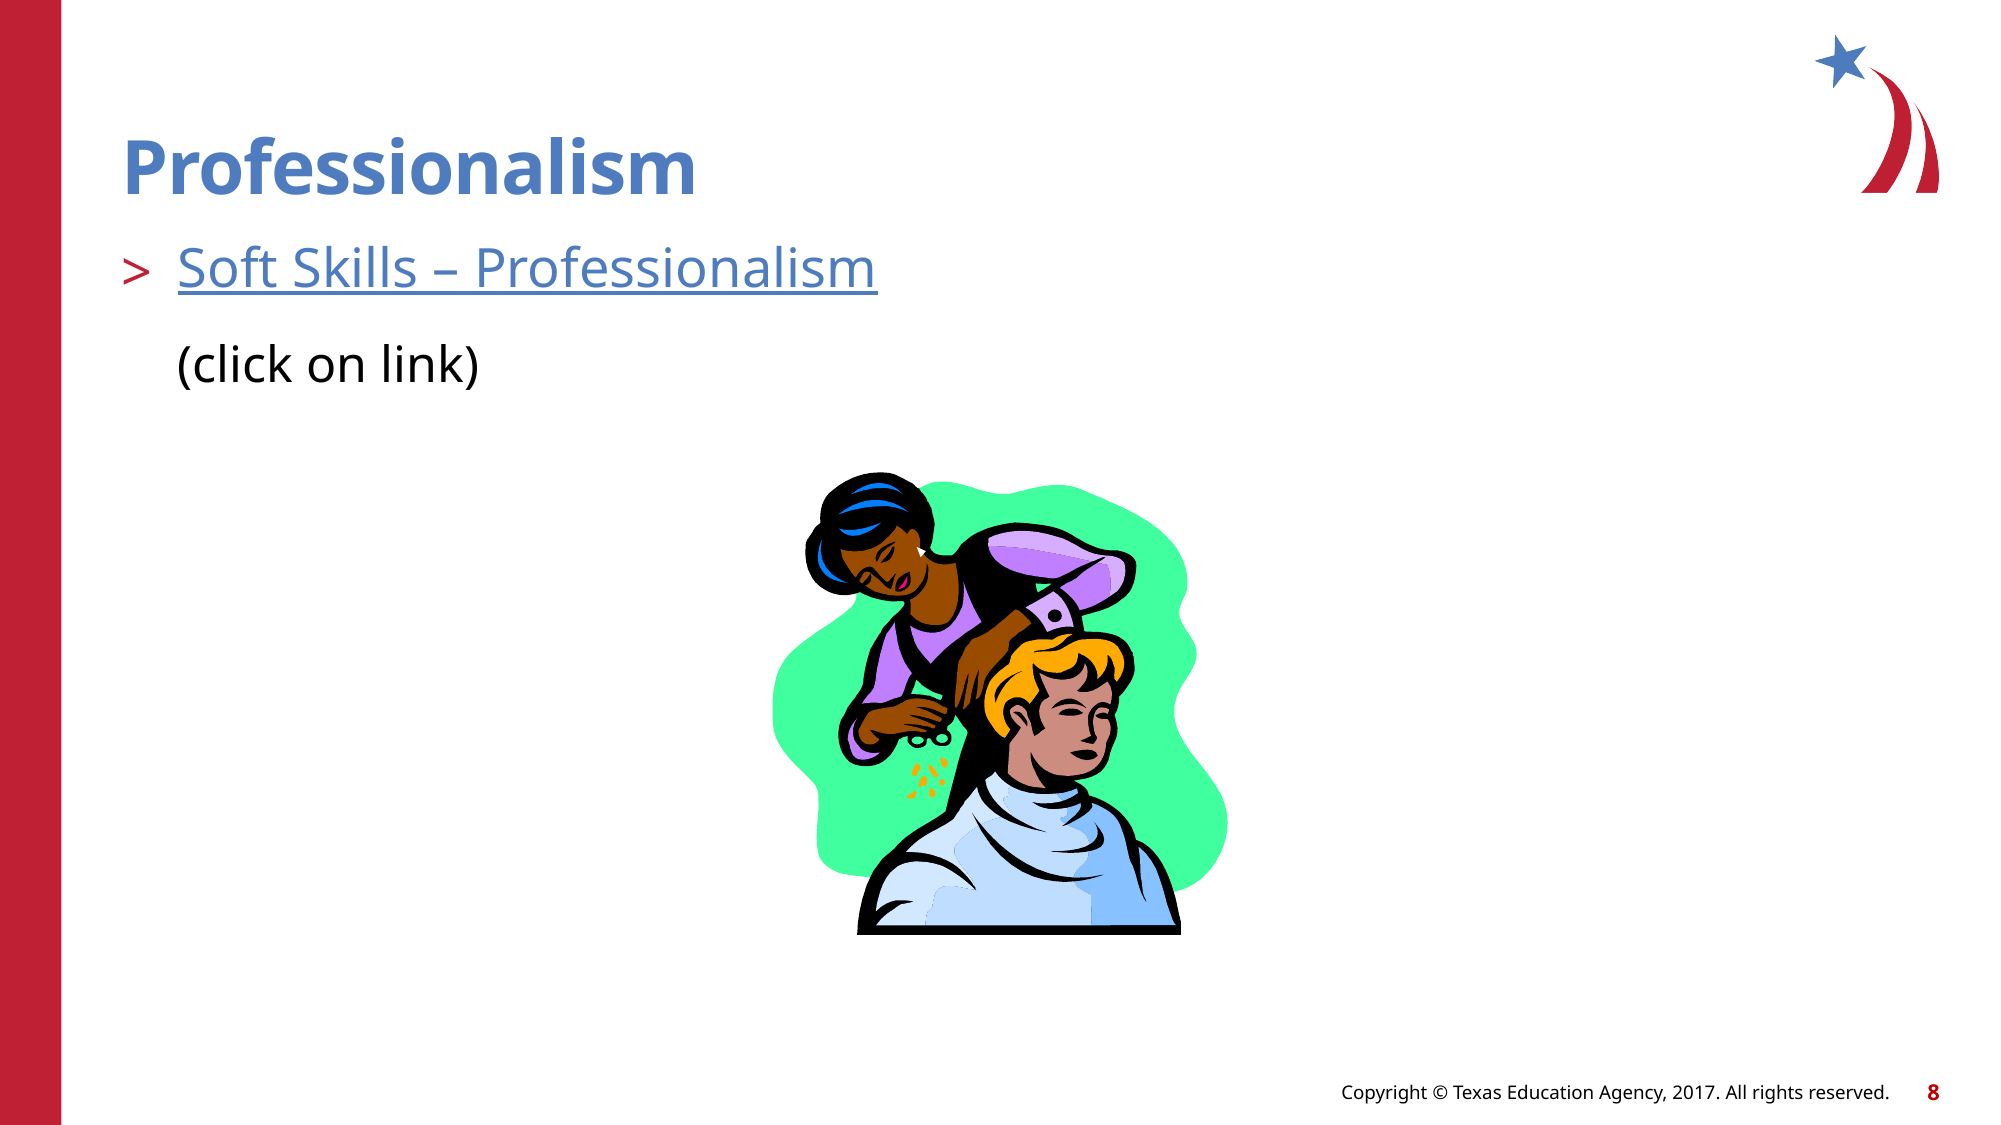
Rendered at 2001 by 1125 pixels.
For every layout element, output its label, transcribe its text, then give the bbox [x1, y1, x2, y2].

list Soft Skills – Professionalism (click on link) [121, 233, 1884, 1010]
picture [771, 468, 1229, 935]
title Professionalism [121, 66, 1772, 211]
picture [1814, 34, 1939, 193]
